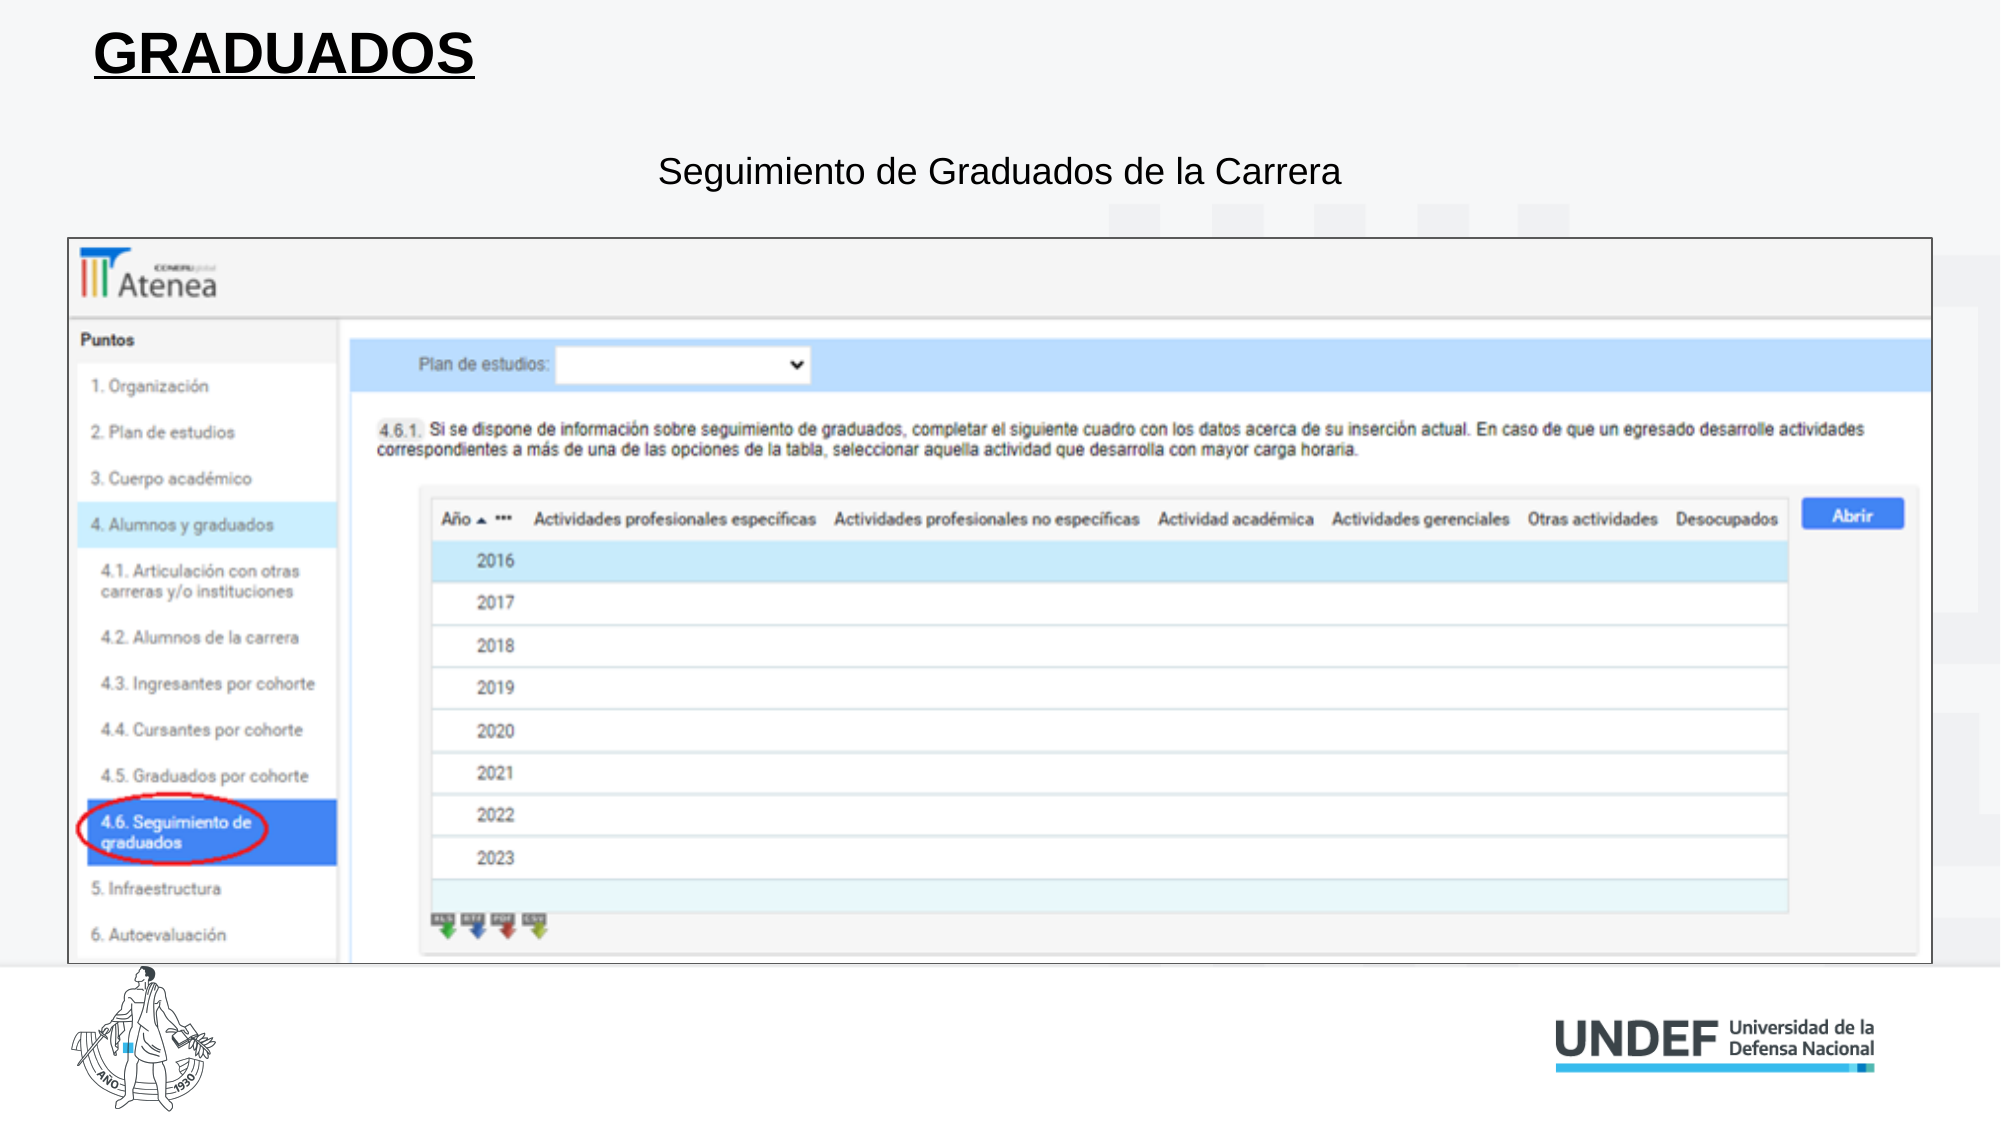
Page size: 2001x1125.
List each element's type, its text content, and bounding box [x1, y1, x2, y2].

picture [0, 0, 2001, 1125]
text_box GRADUADOS [78, 0, 1922, 125]
text_box Seguimiento de Graduados de la Carrera [78, 125, 1922, 235]
